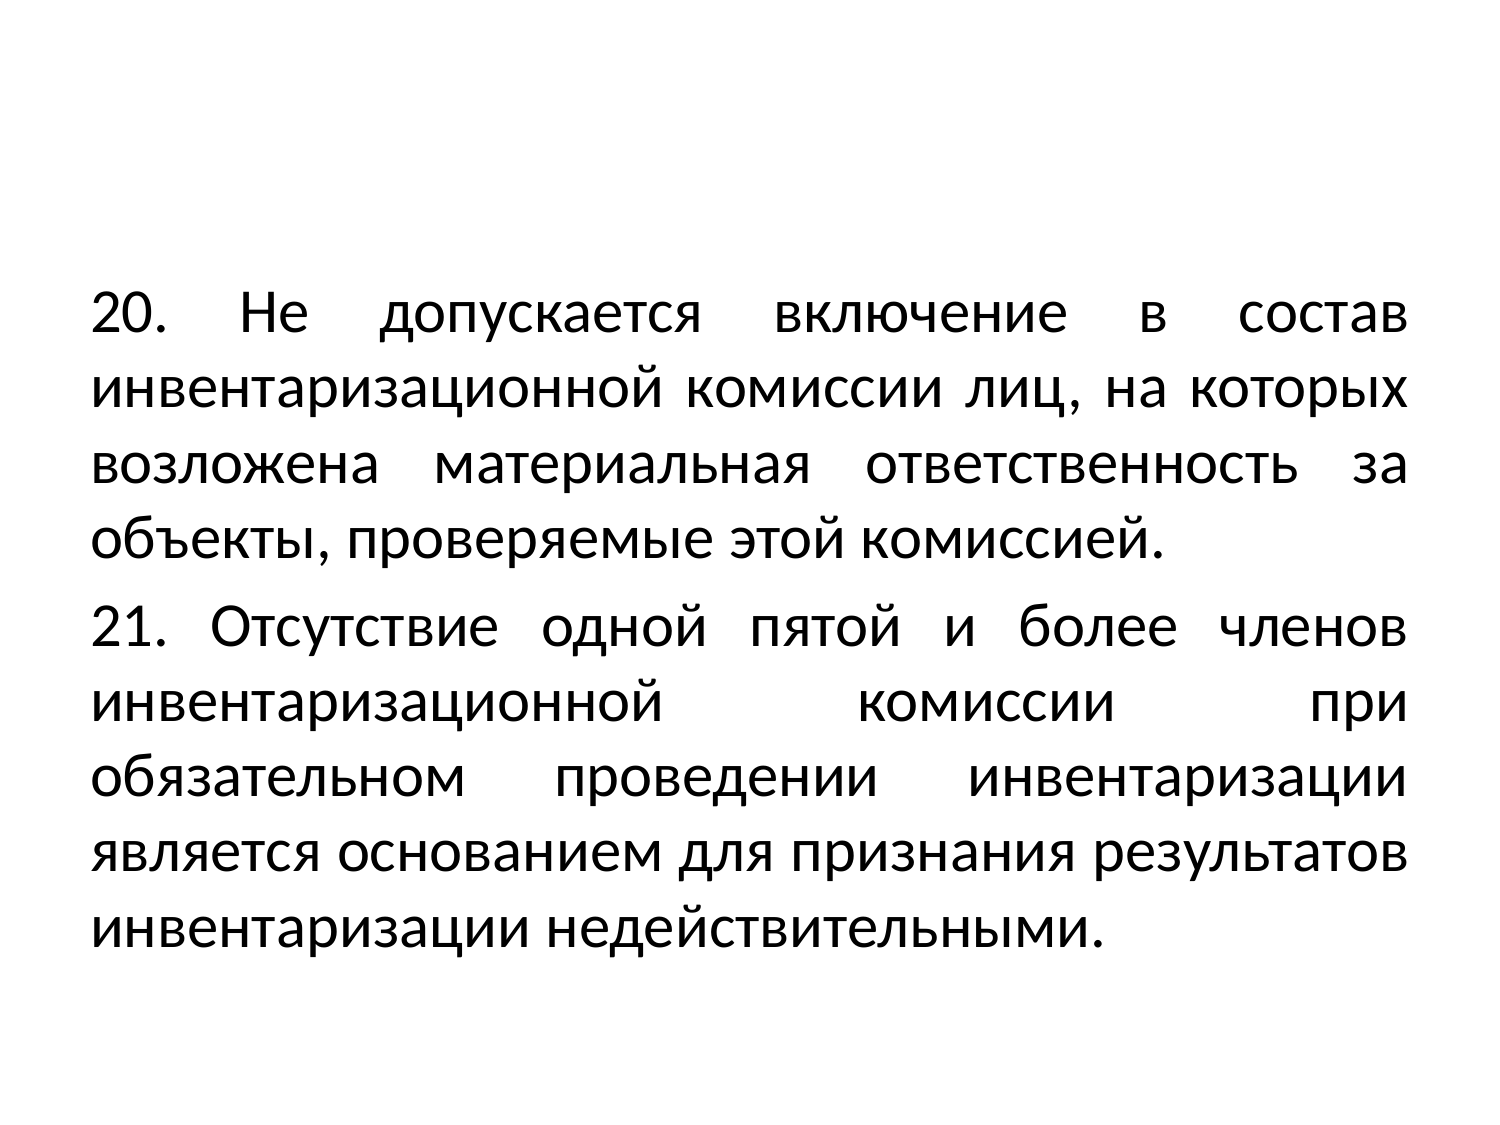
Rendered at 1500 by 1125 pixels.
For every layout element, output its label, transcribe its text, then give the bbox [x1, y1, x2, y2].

list 20. Не допускается включение в состав инвентаризационной комиссии лиц, на которых возложена материальная ответственность за объекты, проверяемые этой комиссией. 21. Отсутствие одной пятой и более членов инвентаризационной комиссии при обязательном проведении инвентаризации является основанием для признания результатов инвентаризации недействительными. [75, 262, 1425, 1005]
